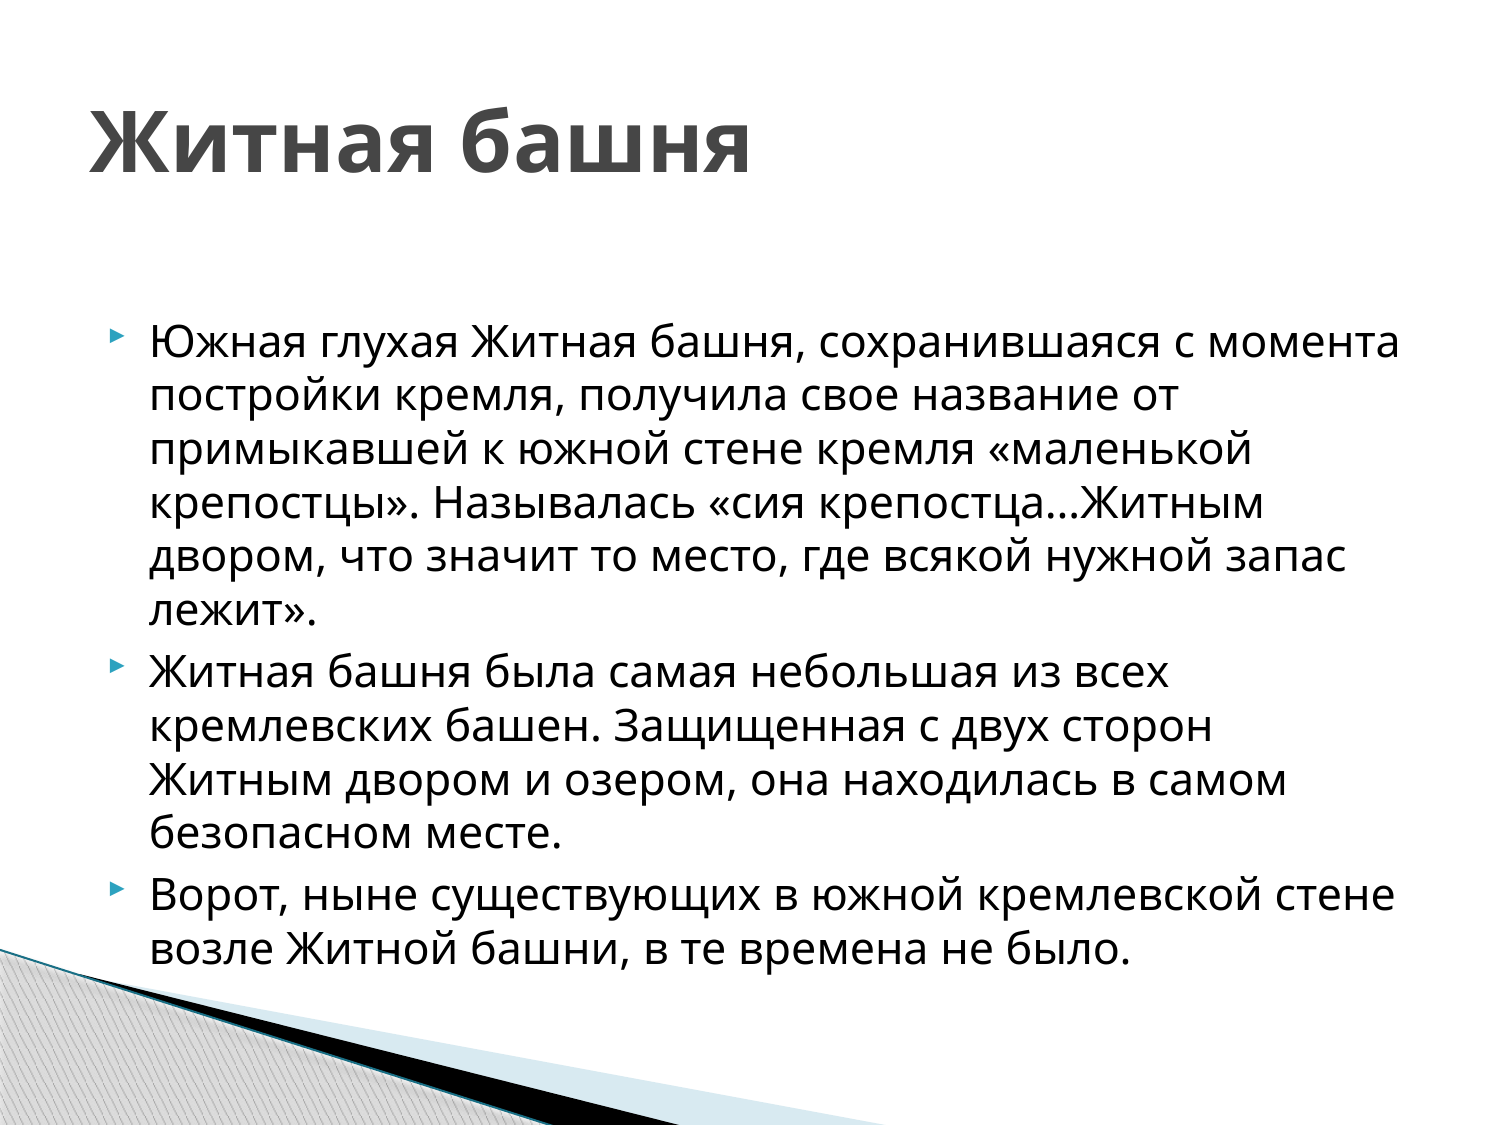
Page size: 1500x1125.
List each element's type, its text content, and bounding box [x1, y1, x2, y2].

list Южная глухая Житная башня, сохранившаяся с момента постройки кремля, получила свое название от примыкавшей к южной стене кремля «маленькой крепостцы». Называлась «сия крепостца…Житным двором, что значит то место, где всякой нужной запас лежит». Житная башня была самая небольшая из всех кремлевских башен. Защищенная с двух сторон Житным двором и озером, она находилась в самом безопасном месте. Ворот, ныне существующих в южной кремлевской стене возле Житной башни, в те времена не было. [74, 304, 1426, 986]
title Житная башня [75, 45, 1425, 233]
